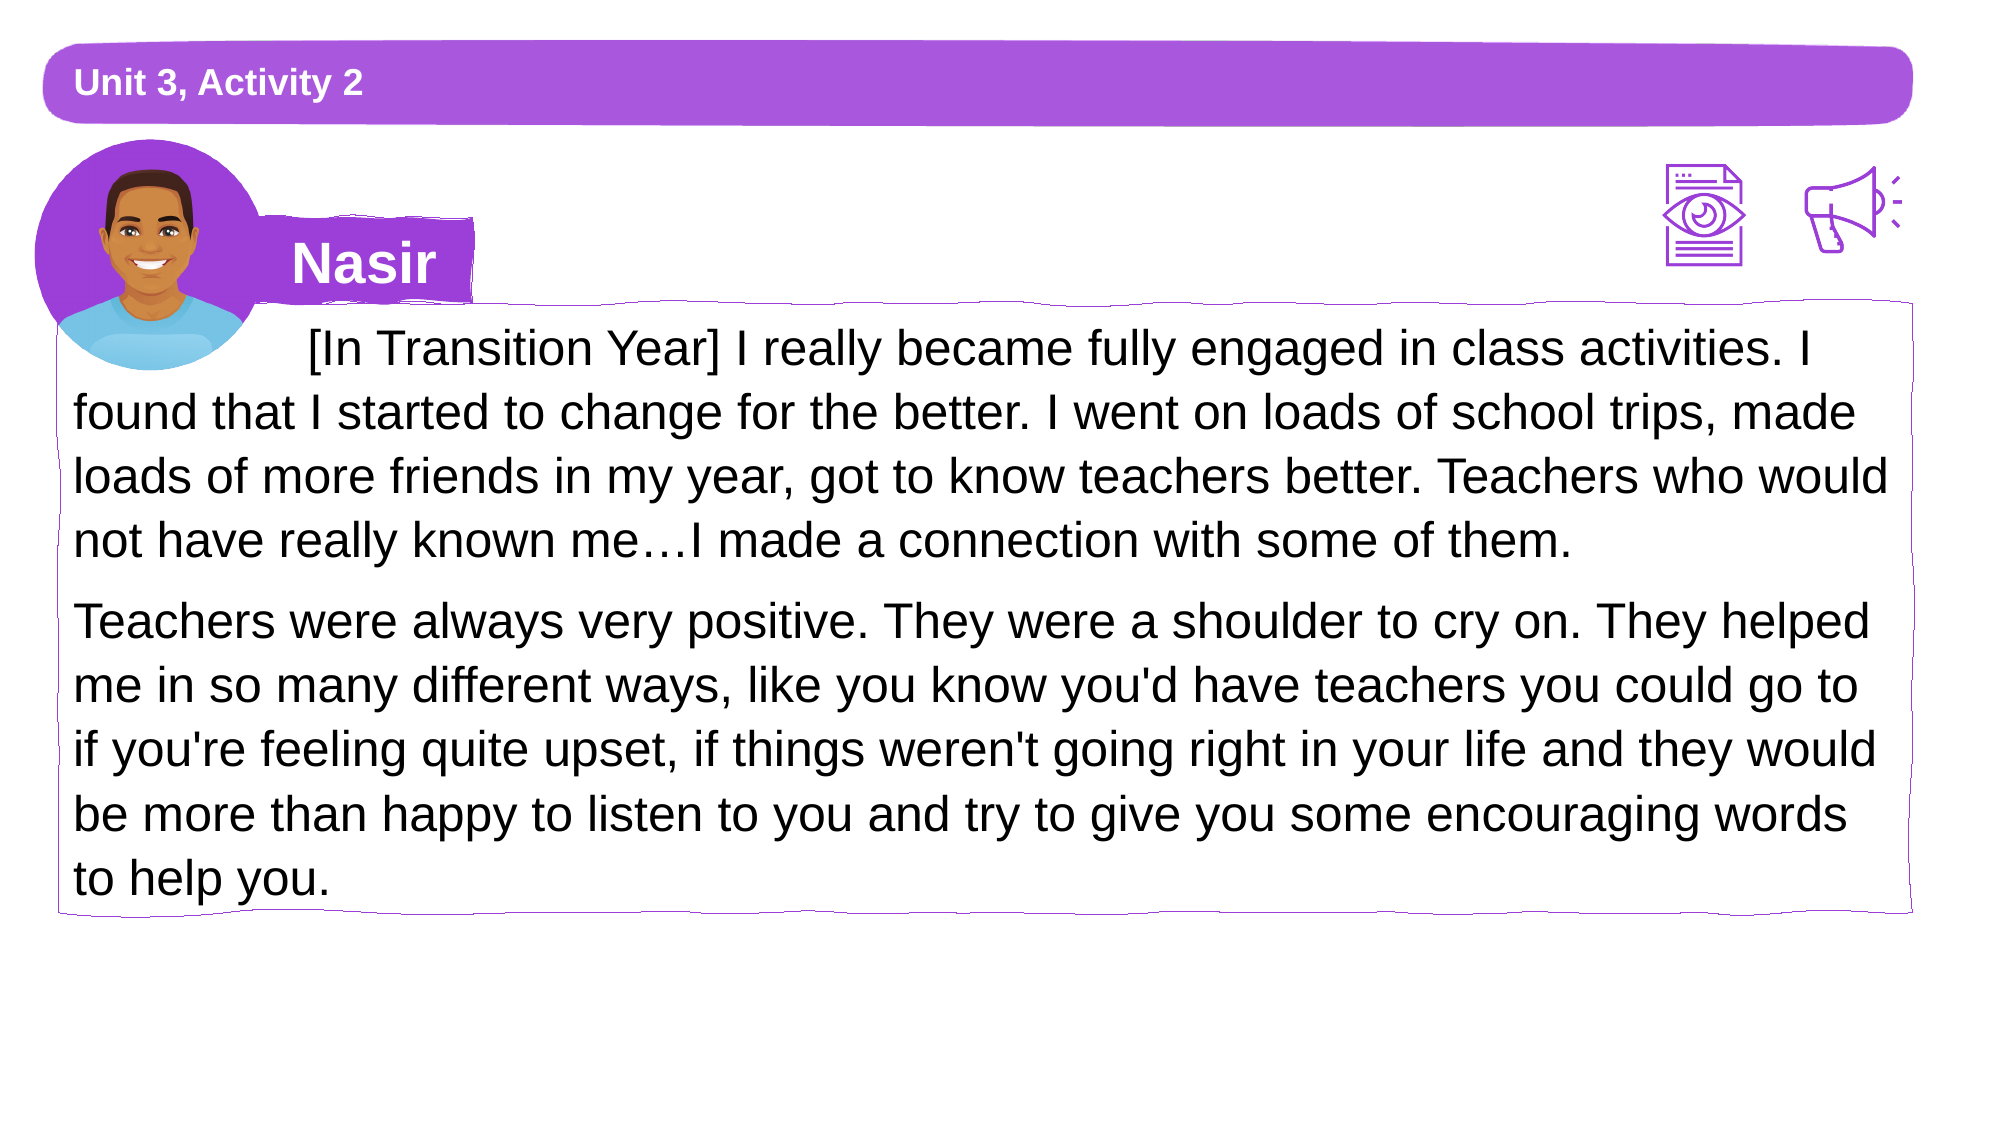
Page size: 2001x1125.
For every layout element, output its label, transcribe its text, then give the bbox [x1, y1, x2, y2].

text_box Nasir [271, 214, 475, 306]
picture [34, 137, 266, 372]
title Unit 3, Activity 2 [58, 53, 1444, 112]
picture [36, 37, 1937, 299]
text_box [In Transition Year] I really became fully engaged in class activities. I found that I started to change for the better. I went on loads of school trips, made loads of more friends in my year, got to know teachers better. Teachers who would not have really known me…I made a connection with some of them. Teachers were always very positive. They were a shoulder to cry on. They helped me in so many different ways, like you know you'd have teachers you could go to if you're feeling quite upset, if things weren't going right in your life and they would be more than happy to listen to you and try to give you some encouraging words to help you. [56, 300, 1915, 918]
